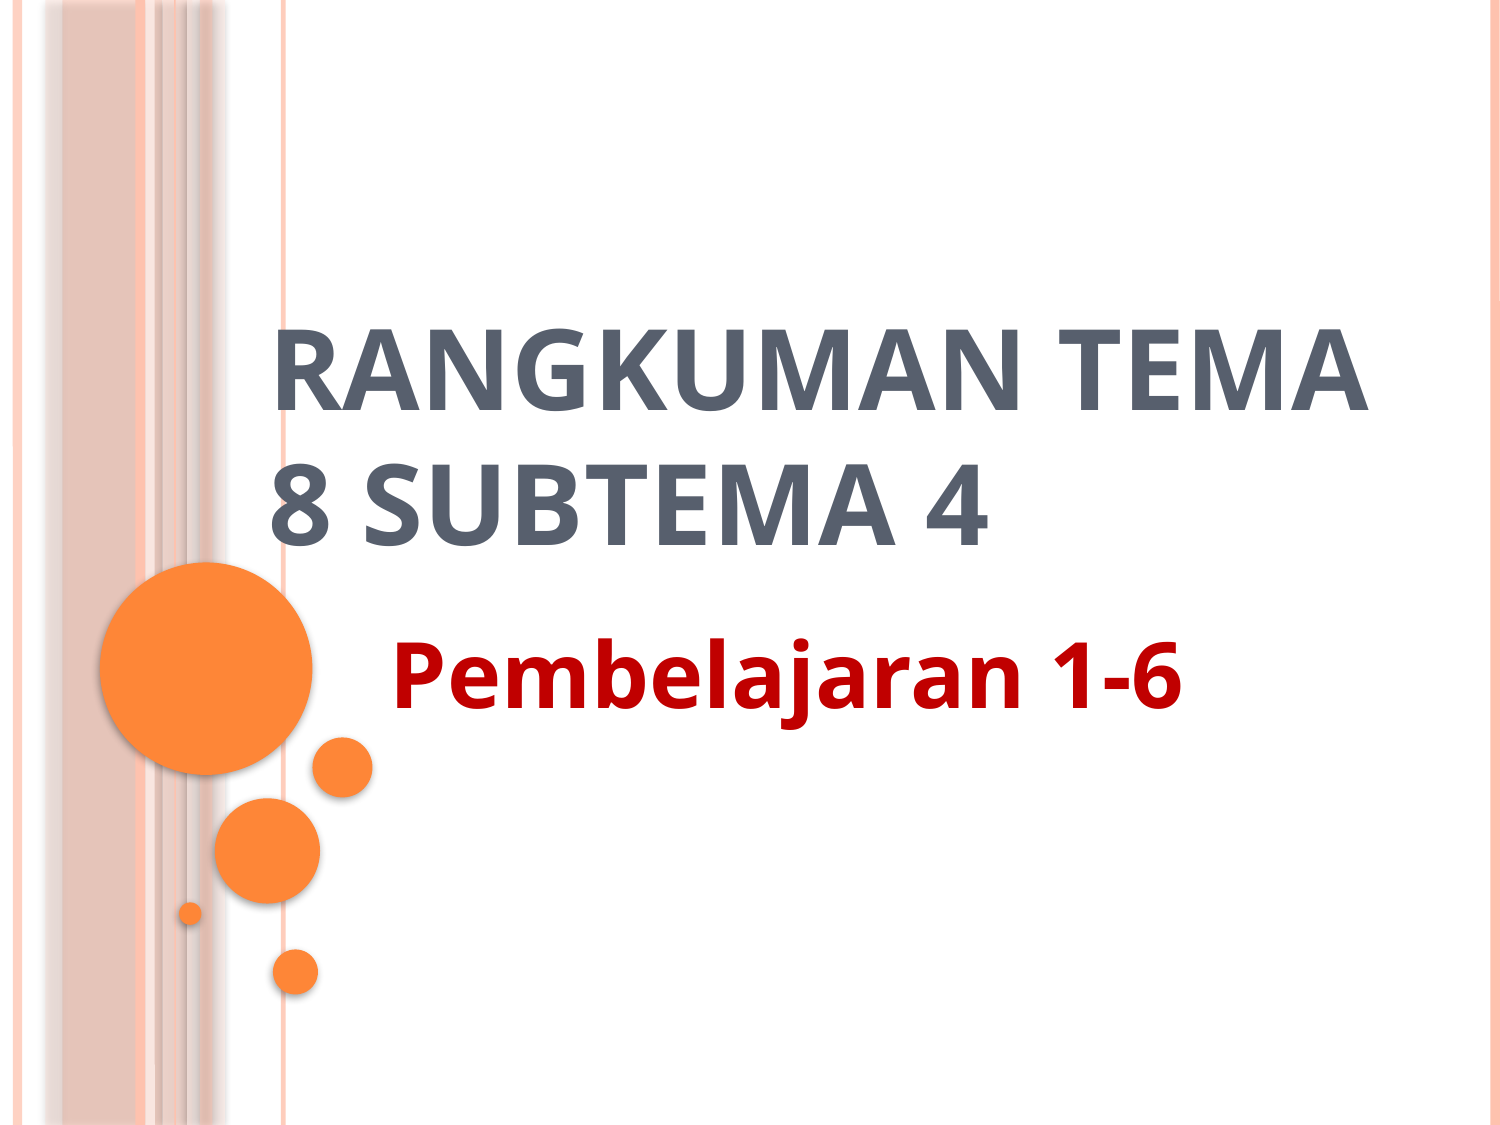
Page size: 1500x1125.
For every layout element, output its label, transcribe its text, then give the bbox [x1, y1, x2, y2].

title Rangkuman Tema 8 Subtema 4 [253, 149, 1471, 576]
subtitle Pembelajaran 1-6 [375, 609, 1388, 835]
